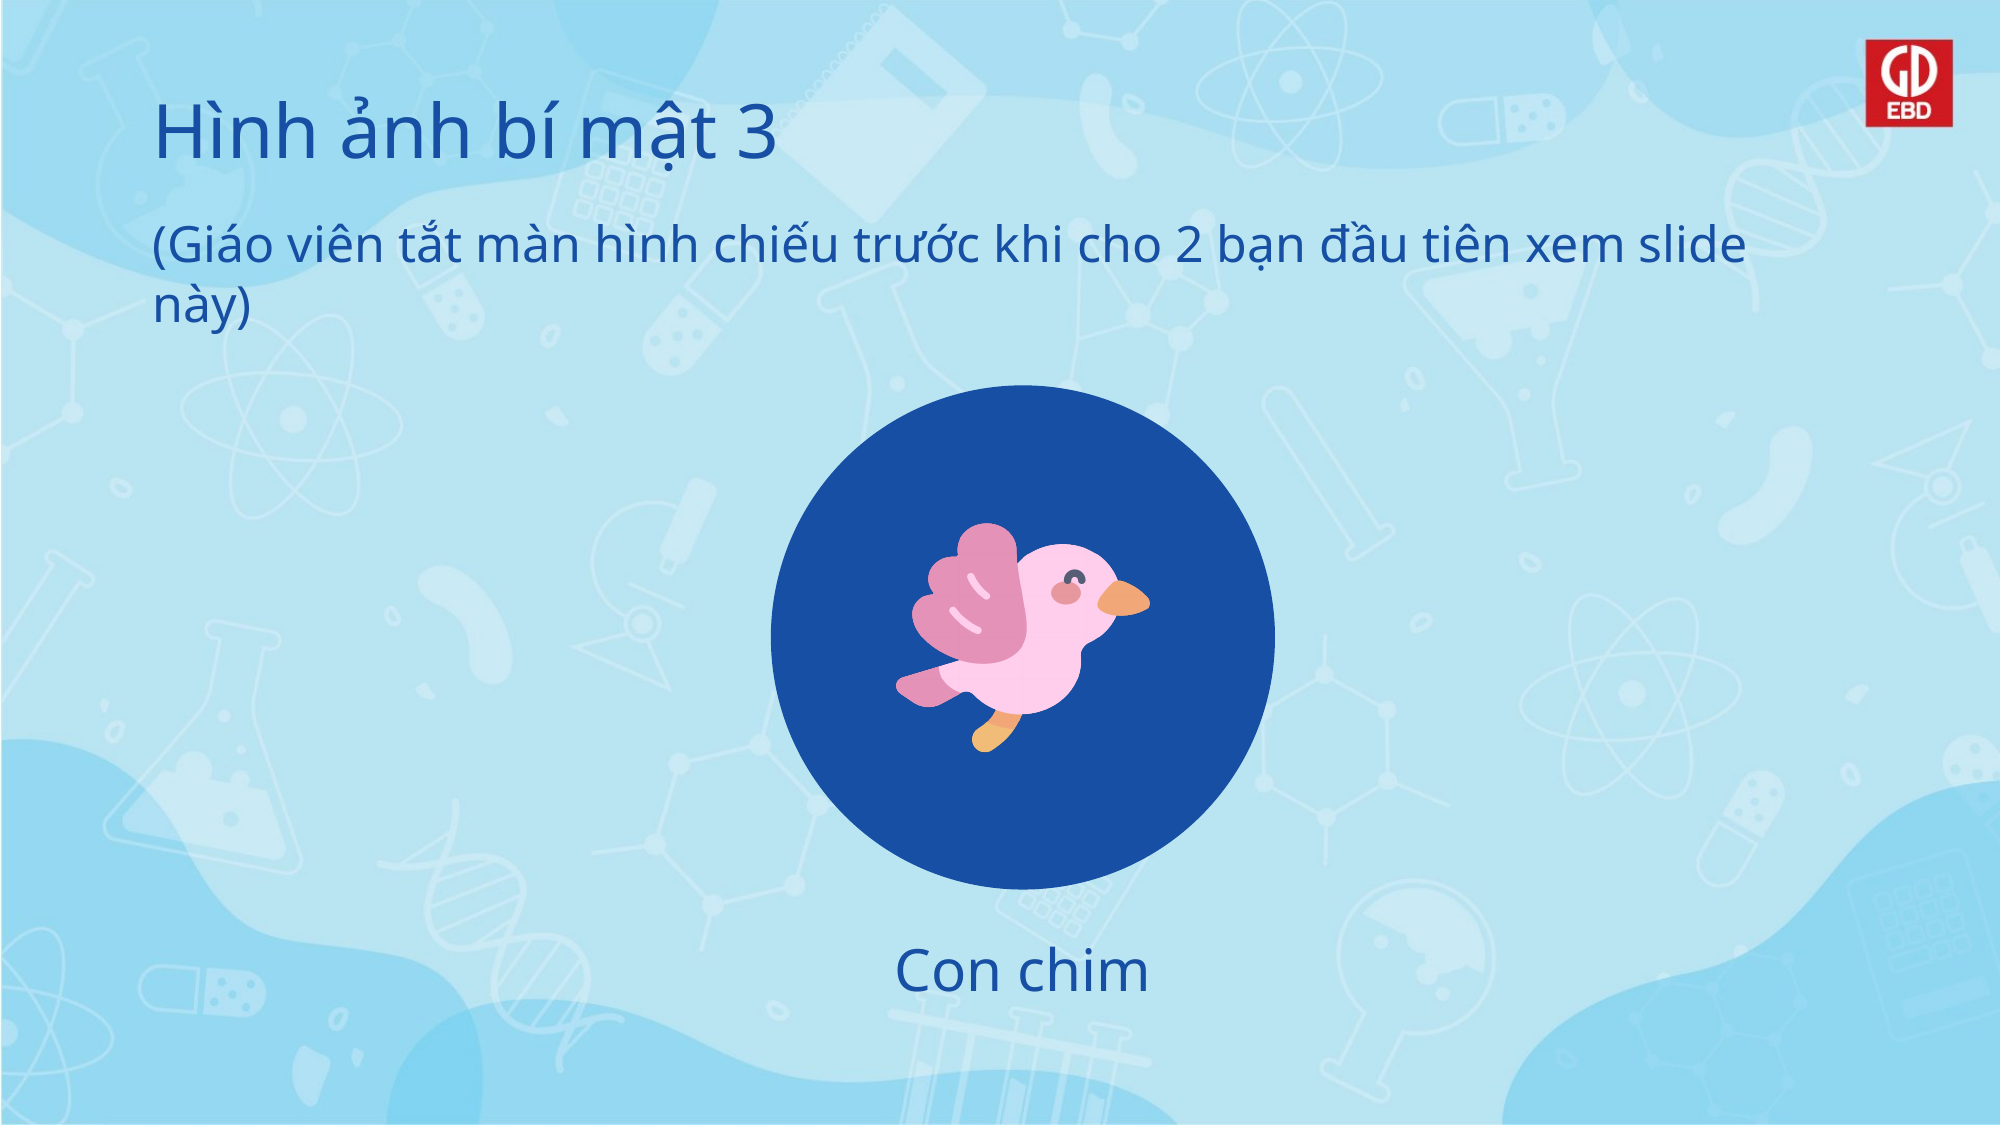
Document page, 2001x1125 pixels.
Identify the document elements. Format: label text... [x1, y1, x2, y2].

picture [0, 0, 2000, 1125]
text_box (Giáo viên tắt màn hình chiếu trước khi cho 2 bạn đầu tiên xem slide này) [137, 204, 1844, 340]
text_box Con chim [714, 925, 1332, 1011]
title Hình ảnh bí mật 3 [137, 25, 1863, 243]
text_box [769, 384, 1277, 891]
